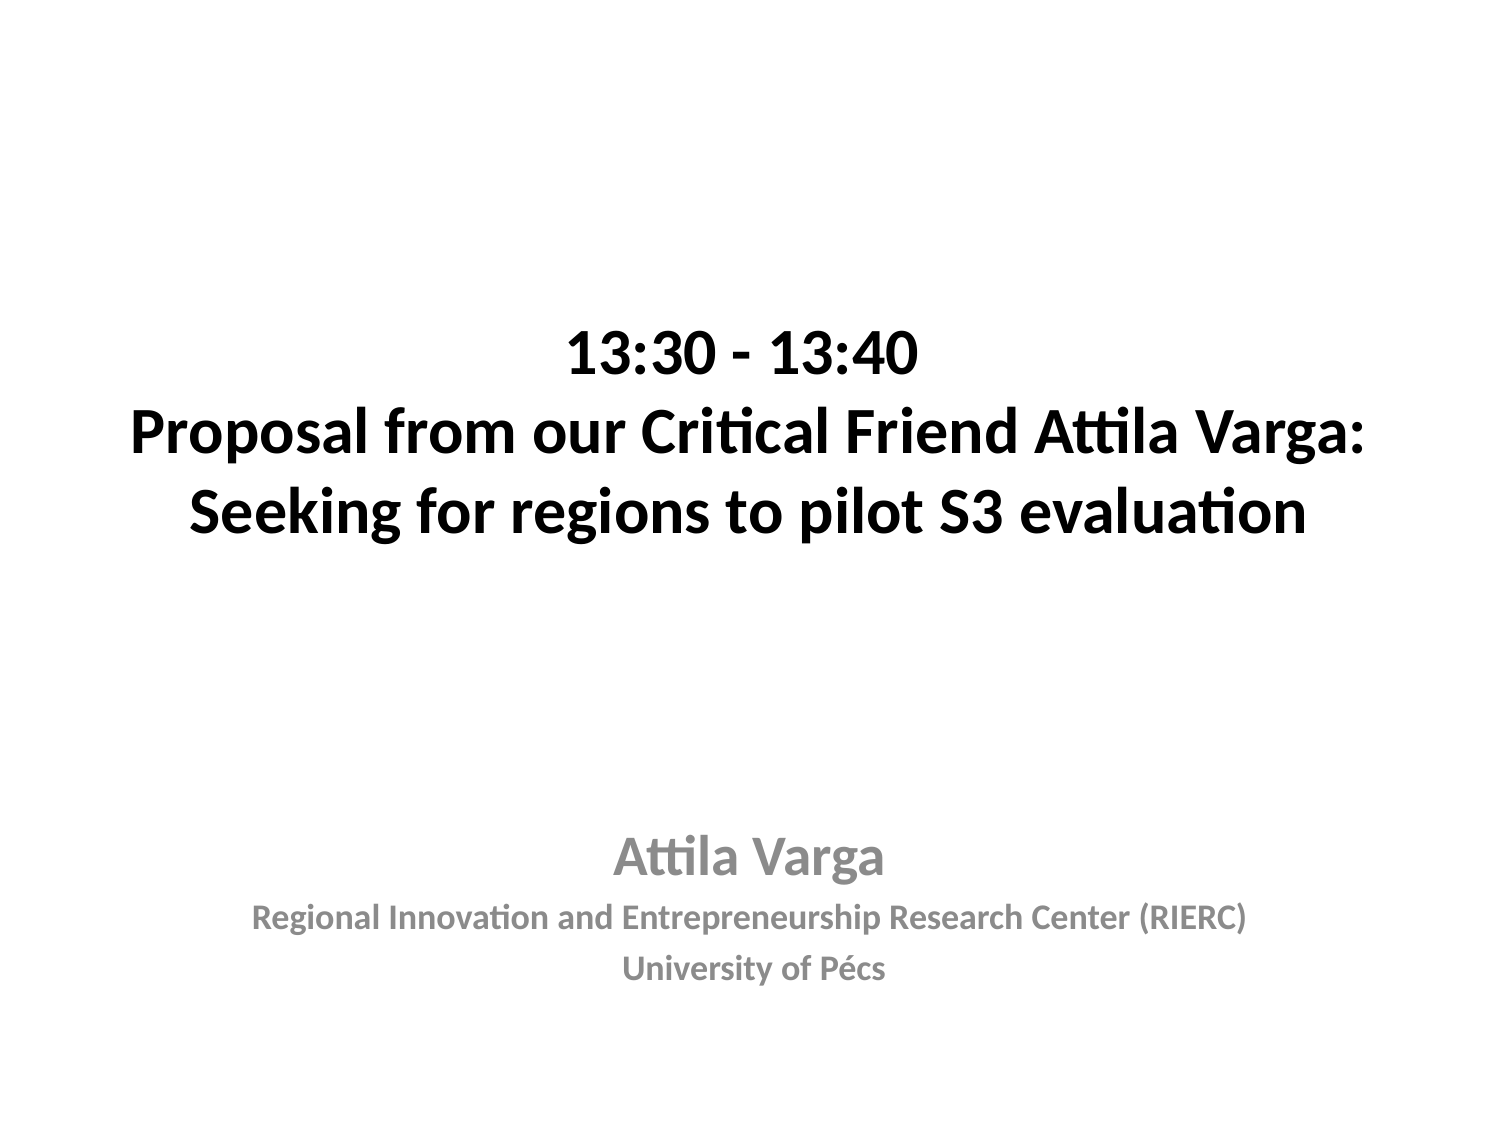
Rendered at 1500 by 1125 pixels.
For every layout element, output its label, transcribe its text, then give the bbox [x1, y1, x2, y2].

title 13:30 - 13:40 Proposal from our Critical Friend Attila Varga: Seeking for regions to pilot S3 evaluation [112, 111, 1388, 755]
subtitle Attila Varga Regional Innovation and Entrepreneurship Research Center (RIERC) University of Pécs [225, 705, 1275, 1044]
